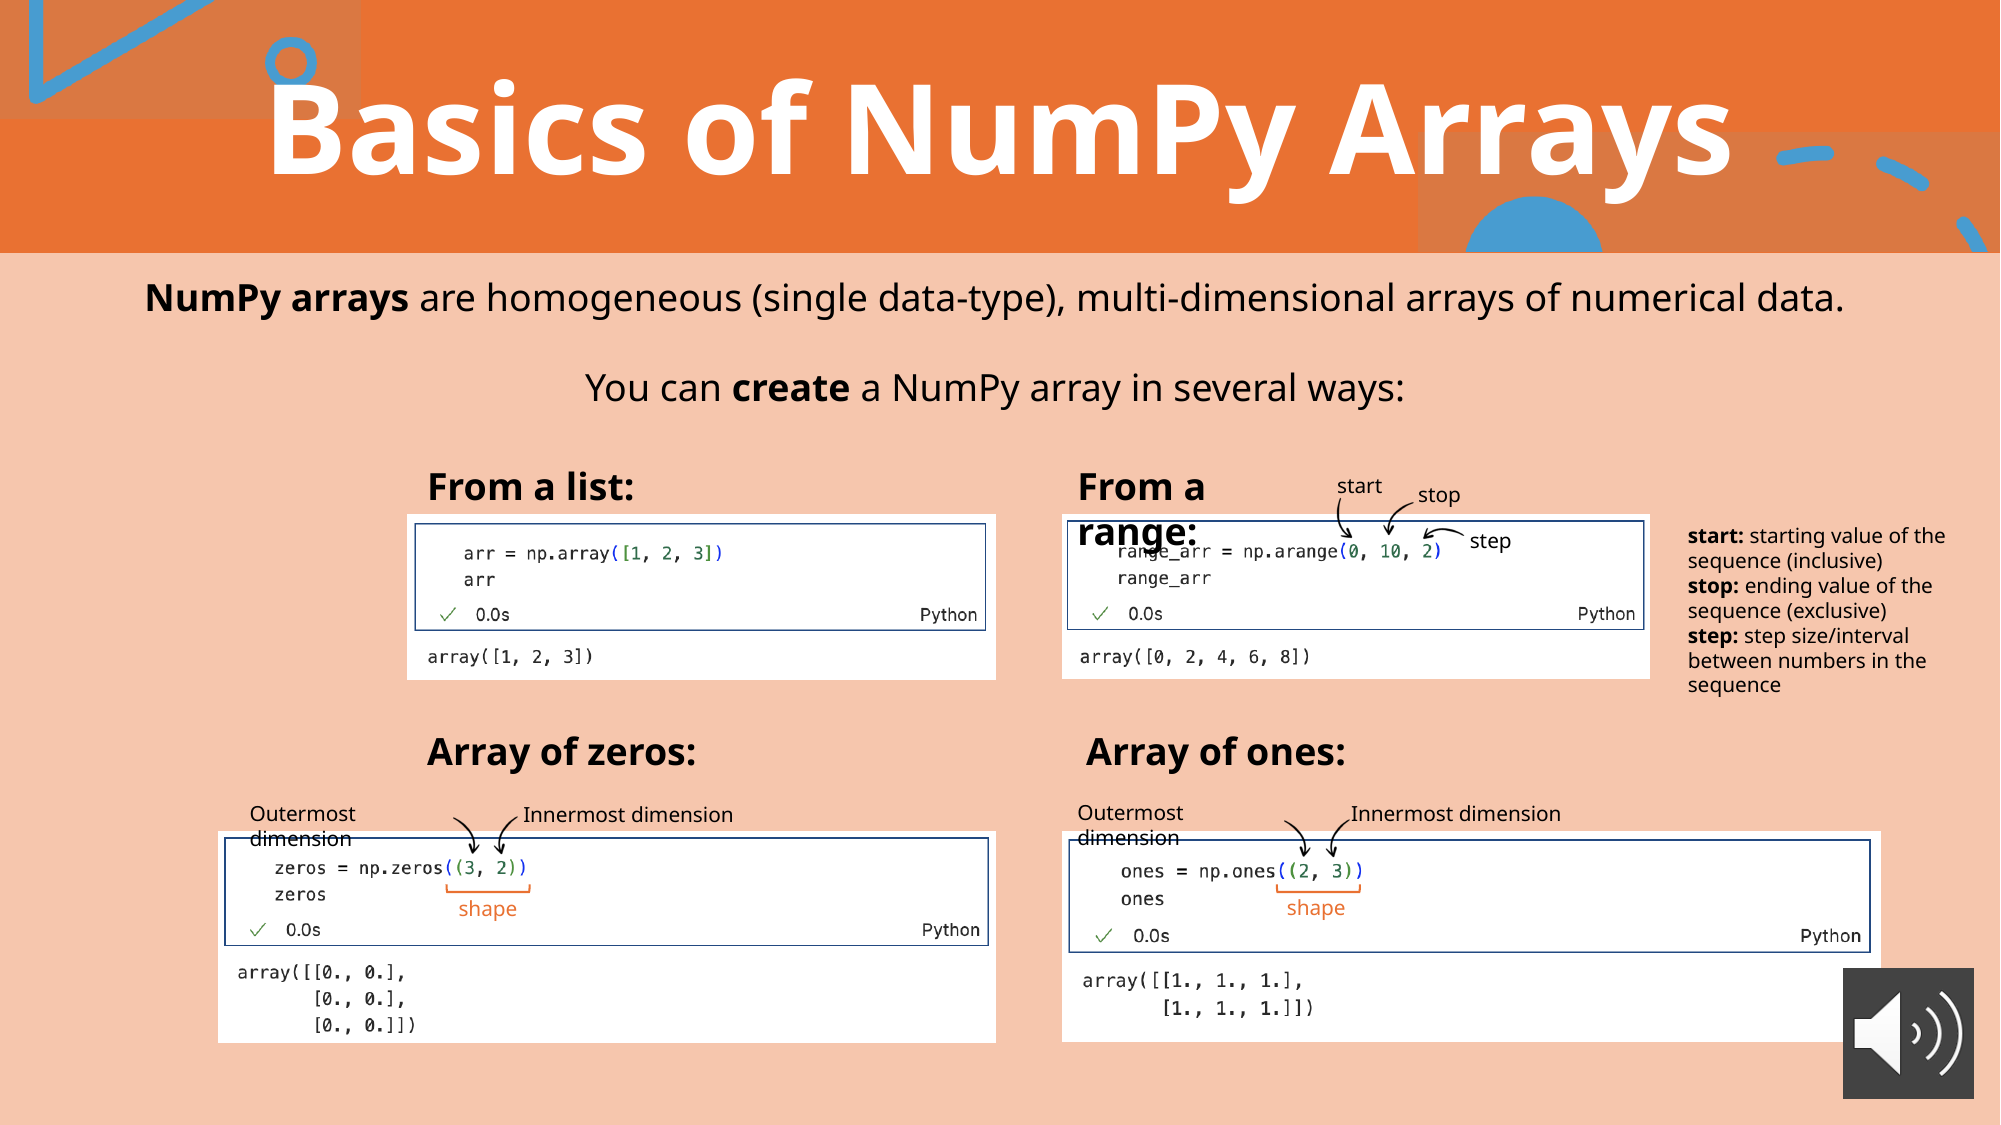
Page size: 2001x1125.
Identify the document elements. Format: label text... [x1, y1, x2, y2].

text_box Array of zeros: [412, 720, 862, 781]
text_box From a list: [412, 455, 862, 514]
text_box start [1336, 465, 1408, 506]
picture [406, 514, 996, 680]
text_box Innermost dimension [508, 794, 756, 831]
picture [0, 0, 362, 120]
text_box Array of ones: [1070, 720, 1521, 781]
text_box NumPy arrays are homogeneous (single data-type), multi-dimensional arrays of numerical data. You can create a NumPy array in several ways: [107, 266, 1884, 417]
text_box Innermost dimension [1336, 793, 1583, 831]
picture [1061, 815, 1976, 1101]
text_box start: starting value of the sequence (inclusive) stop: ending value of the sequence (exclusive) step: step size/interval between numbers in the sequence [1672, 514, 2000, 705]
text_box From a range: [1062, 455, 1336, 514]
text_box stop [1403, 474, 1555, 514]
text_box Outermost dimension [1062, 792, 1302, 831]
picture [1061, 503, 1651, 679]
text_box Outermost dimension [234, 793, 474, 831]
picture [217, 812, 996, 1043]
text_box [0, 0, 2000, 252]
